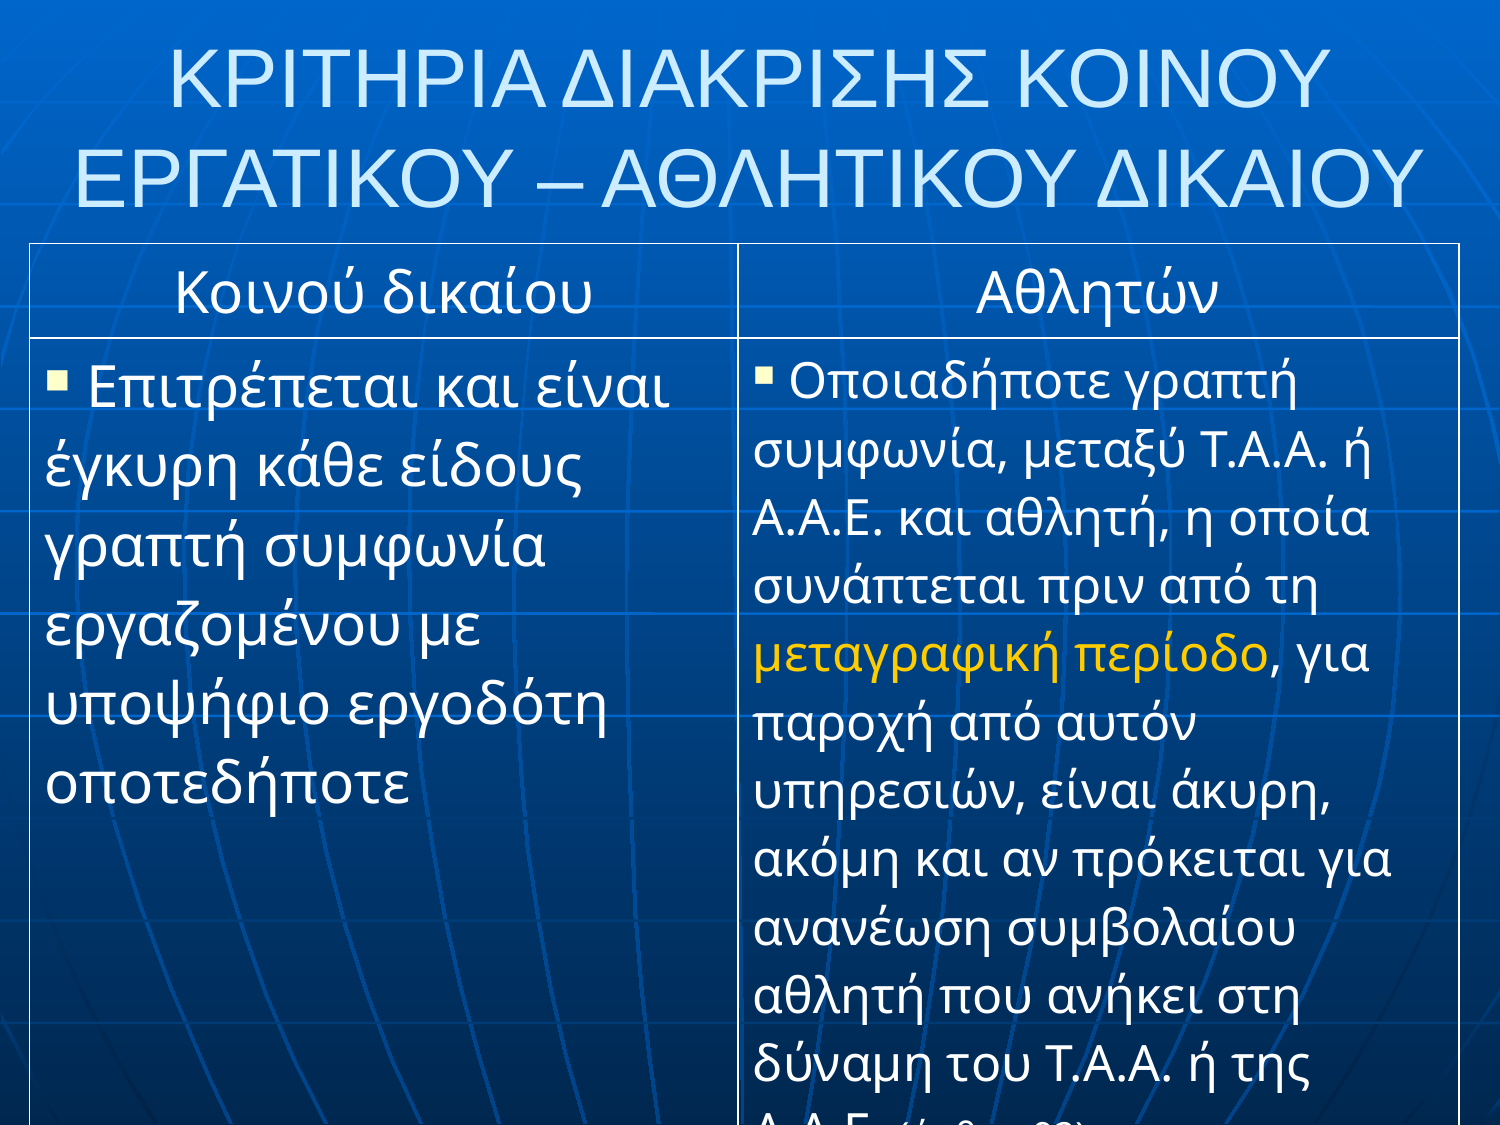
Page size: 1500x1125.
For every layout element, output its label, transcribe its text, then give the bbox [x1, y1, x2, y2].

table_header Κοινού δικαίου [30, 244, 737, 337]
table_cell Επιτρέπεται και είναι έγκυρη κάθε είδους γραπτή συμφωνία εργαζομένου με υποψήφιο εργοδότη οποτεδήποτε [30, 339, 737, 1125]
subtitle [1460, 267, 1471, 1094]
table_header Αθλητών [739, 244, 1458, 337]
title ΚΡΙΤΗΡΙΑ ΔΙΑΚΡΙΣΗΣ ΚΟΙΝΟΥ ΕΡΓΑΤΙΚΟΥ – ΑΘΛΗΤΙΚΟΥ ΔΙΚΑΙΟΥ [29, 31, 1471, 232]
table_cell Οποιαδήποτε γραπτή συμφωνία, μεταξύ Τ.Α.Α. ή Α.Α.Ε. και αθλητή, η οποία συνάπτεται πριν από τη μεταγραφική περίοδο, για παροχή από αυτόν υπηρεσιών, είναι άκυρη, ακόμη και αν πρόκειται για ανανέωση συμβολαίου αθλητή που ανήκει στη δύναμη του Τ.Α.Α. ή της Α.Α.Ε. (άρθρο 92) [739, 339, 1458, 1125]
